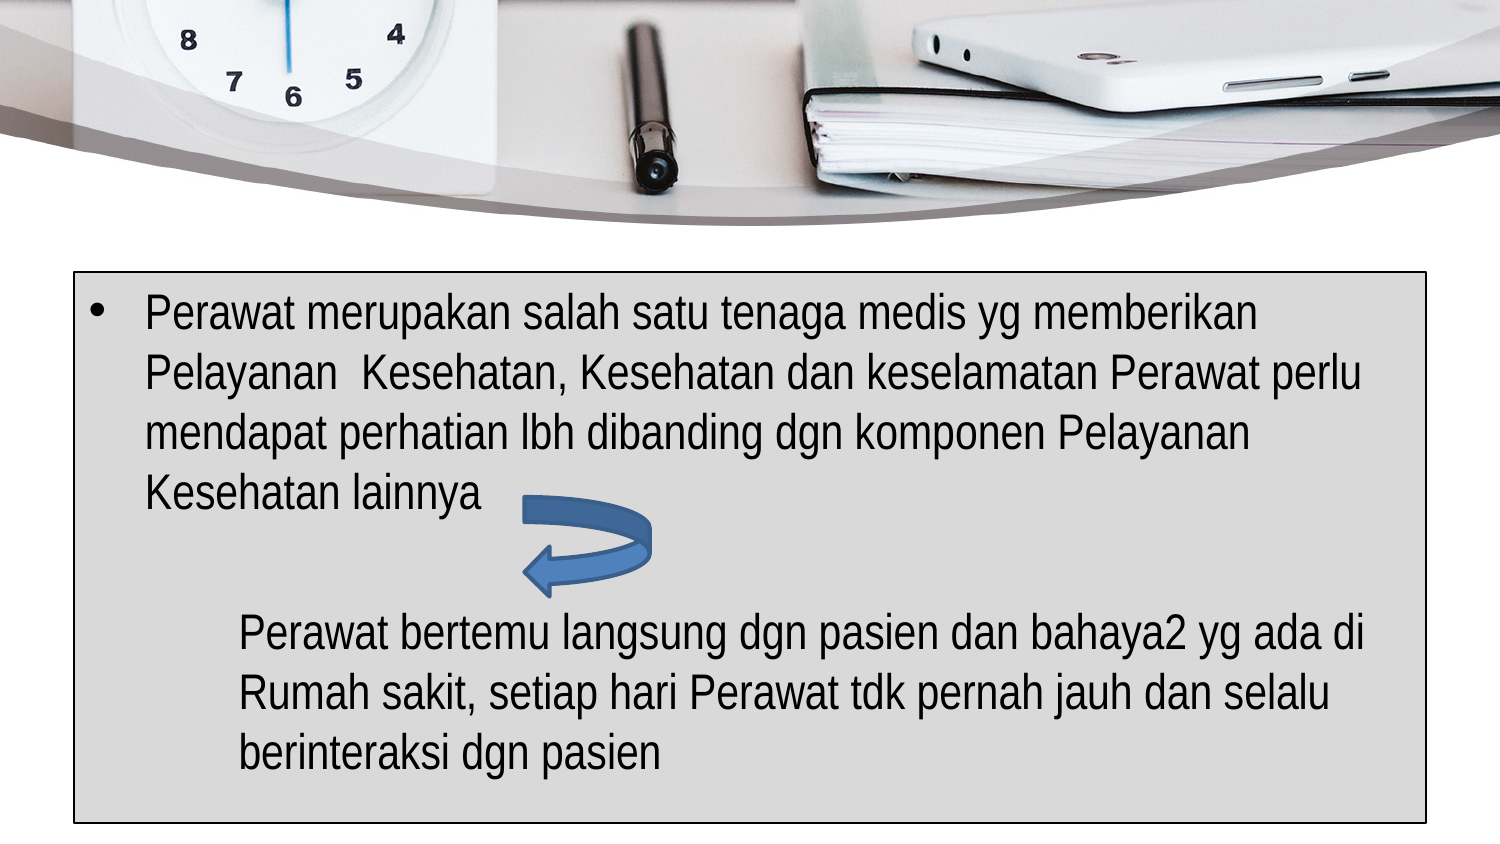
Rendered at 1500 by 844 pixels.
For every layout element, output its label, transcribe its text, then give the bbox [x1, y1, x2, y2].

text_box [522, 494, 652, 599]
picture [0, 0, 1500, 844]
list Perawat merupakan salah satu tenaga medis yg memberikan Pelayanan Kesehatan, Kesehatan dan keselamatan Perawat perlu mendapat perhatian lbh dibanding dgn komponen Pelayanan Kesehatan lainnya Perawat bertemu langsung dgn pasien dan bahaya2 yg ada di Rumah sakit, setiap hari Perawat tdk pernah jauh dan selalu berinteraksi dgn pasien [73, 271, 1427, 823]
